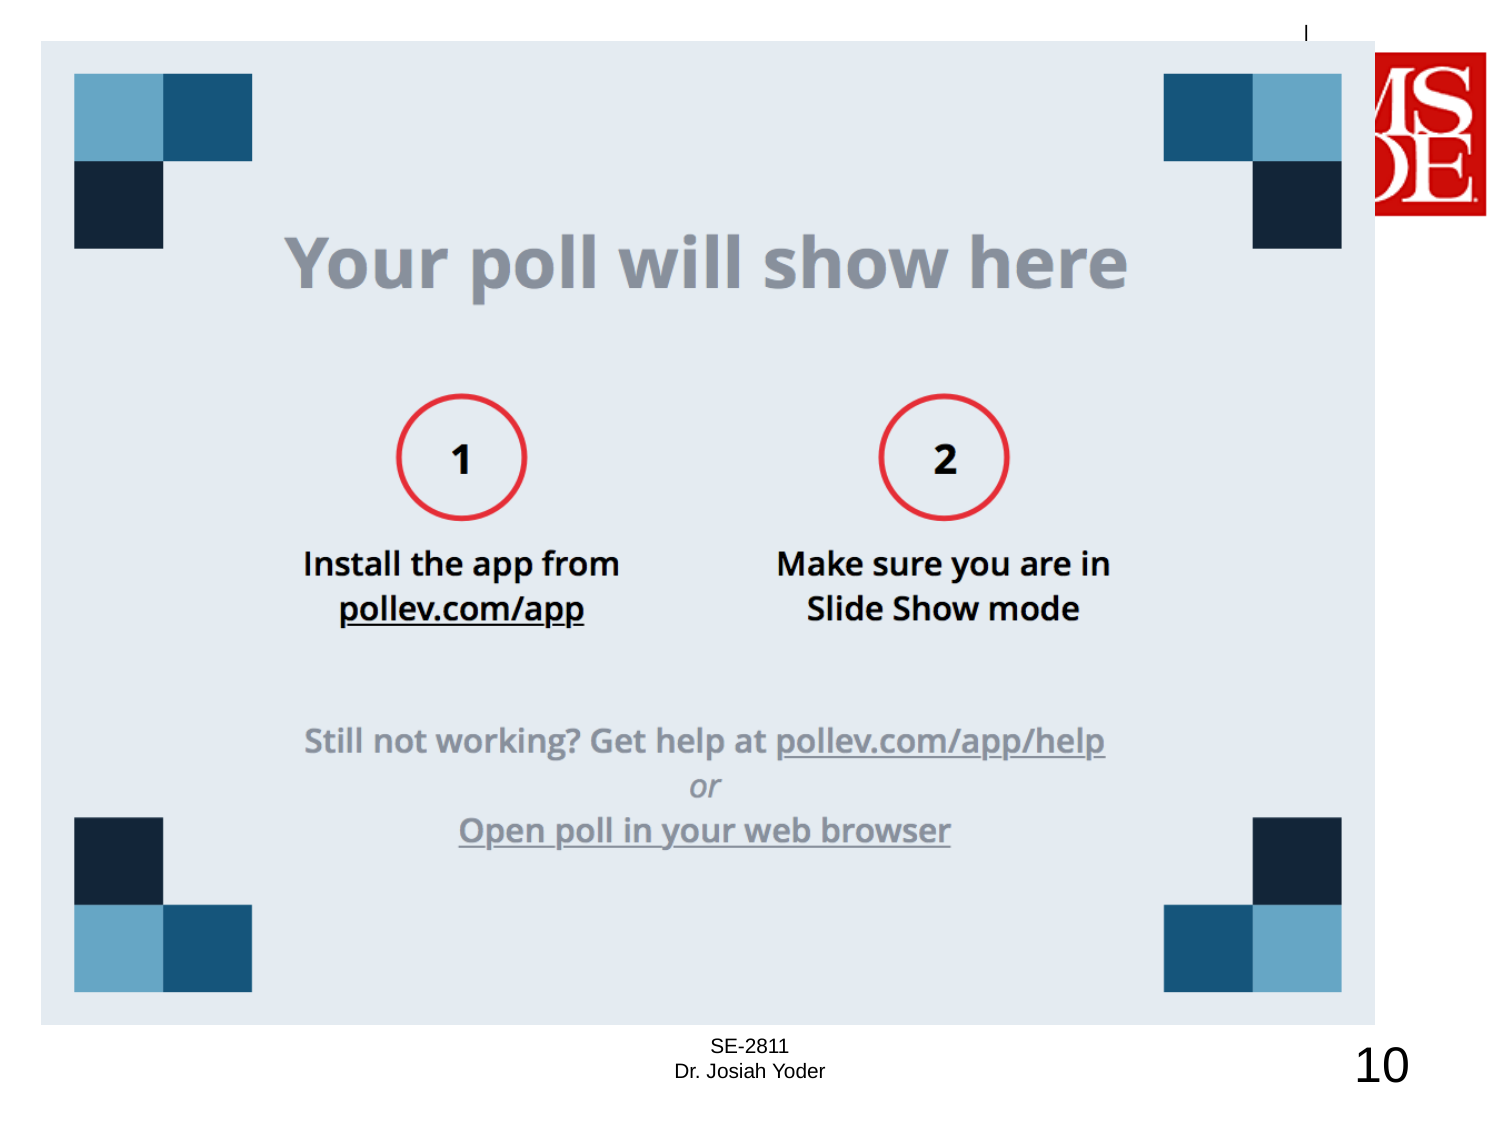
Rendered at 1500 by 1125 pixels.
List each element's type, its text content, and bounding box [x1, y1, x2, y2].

picture [41, 37, 1488, 1026]
footer SE-2811 Dr. Josiah Yoder [512, 1032, 988, 1101]
slide_number 10 [1074, 1024, 1426, 1101]
